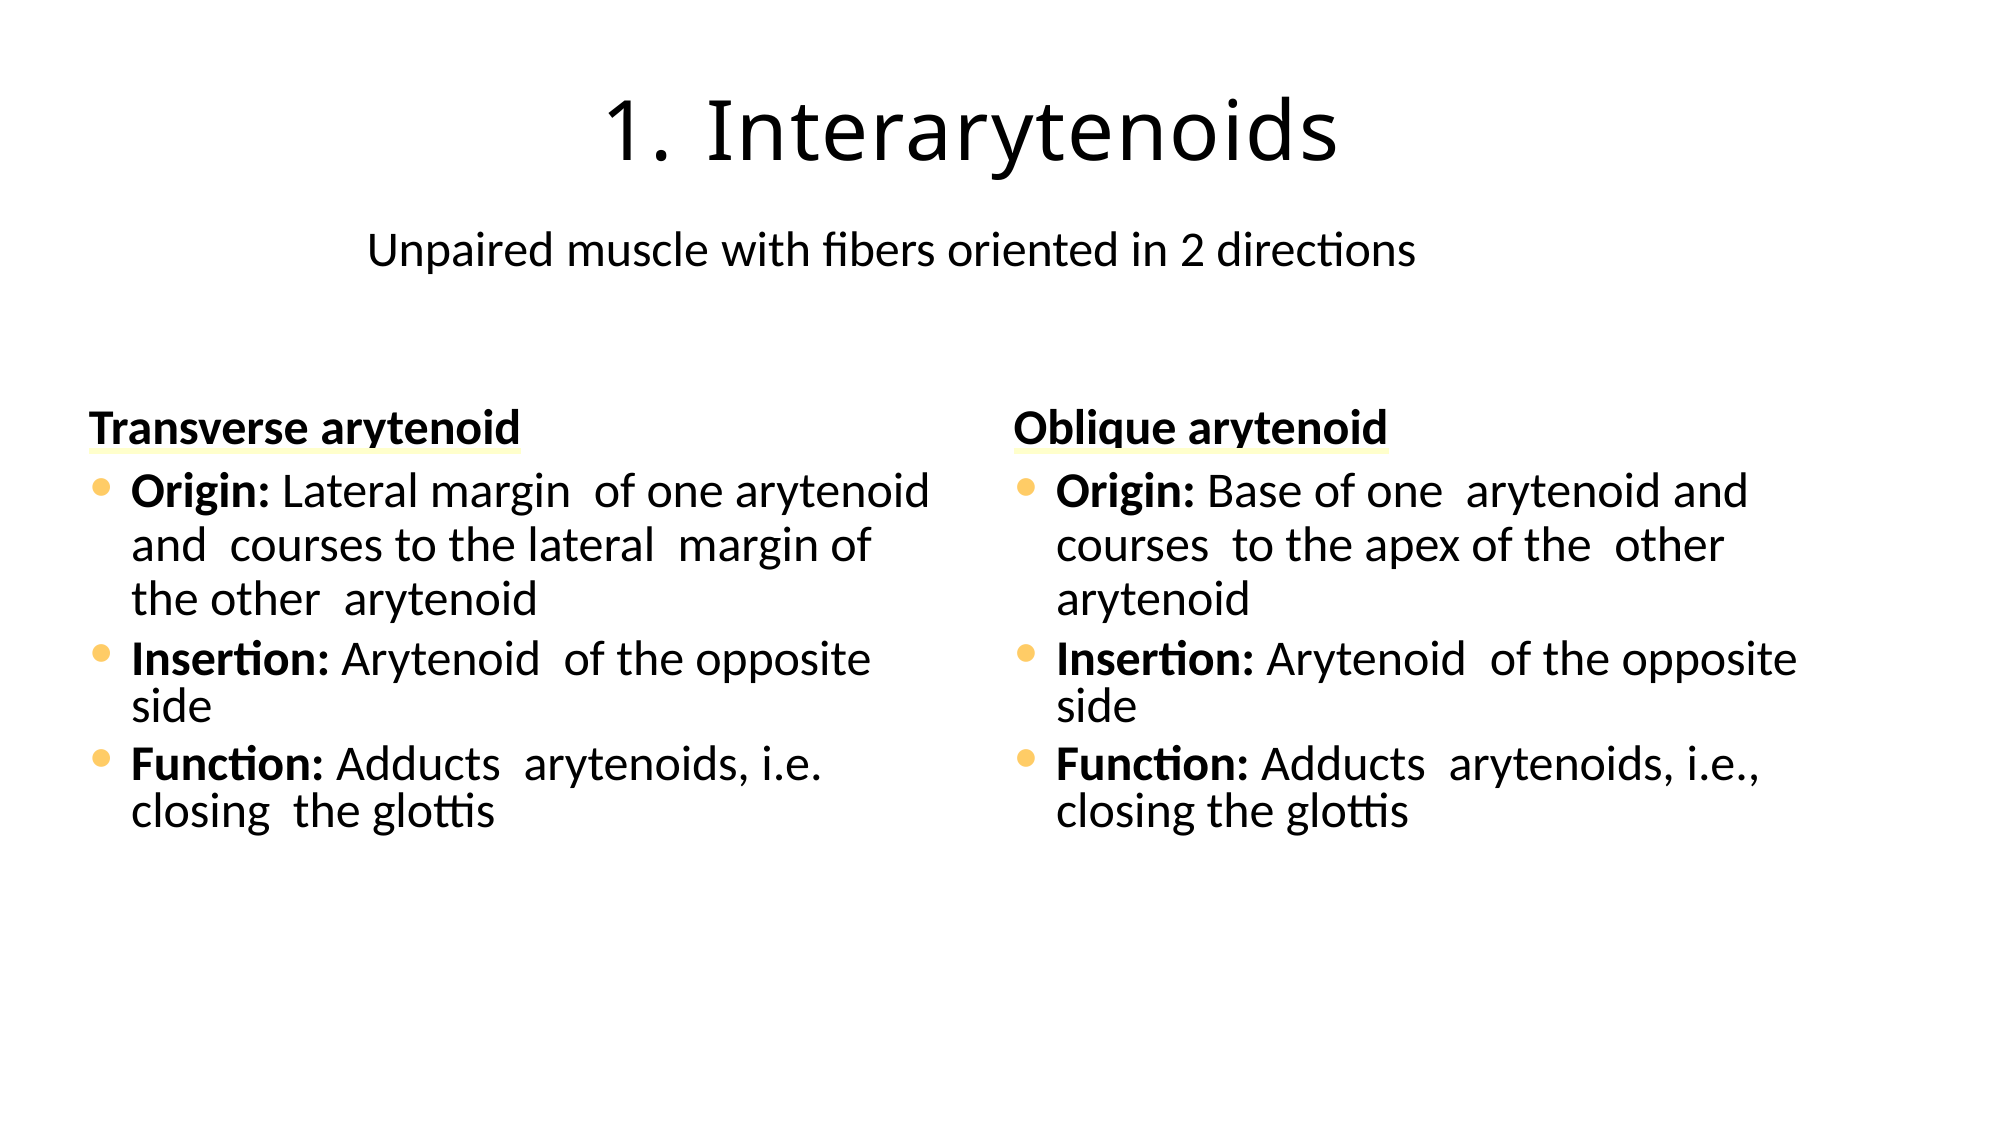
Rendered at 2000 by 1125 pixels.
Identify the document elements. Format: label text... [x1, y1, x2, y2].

text_box Oblique arytenoid Origin: Base of one arytenoid and courses to the apex of the other arytenoid Insertion: Arytenoid of the opposite side Function: Adducts arytenoids, i.e., closing the glottis [1012, 387, 1875, 838]
text_box Unpaired muscle with fibers oriented in 2 directions [365, 214, 1659, 276]
title 1. Interarytenoids [599, 0, 1582, 178]
text_box Transverse arytenoid Origin: Lateral margin of one arytenoid and courses to the lateral margin of the other arytenoid Insertion: Arytenoid of the opposite side Function: Adducts arytenoids, i.e. closing the glottis [87, 387, 950, 838]
